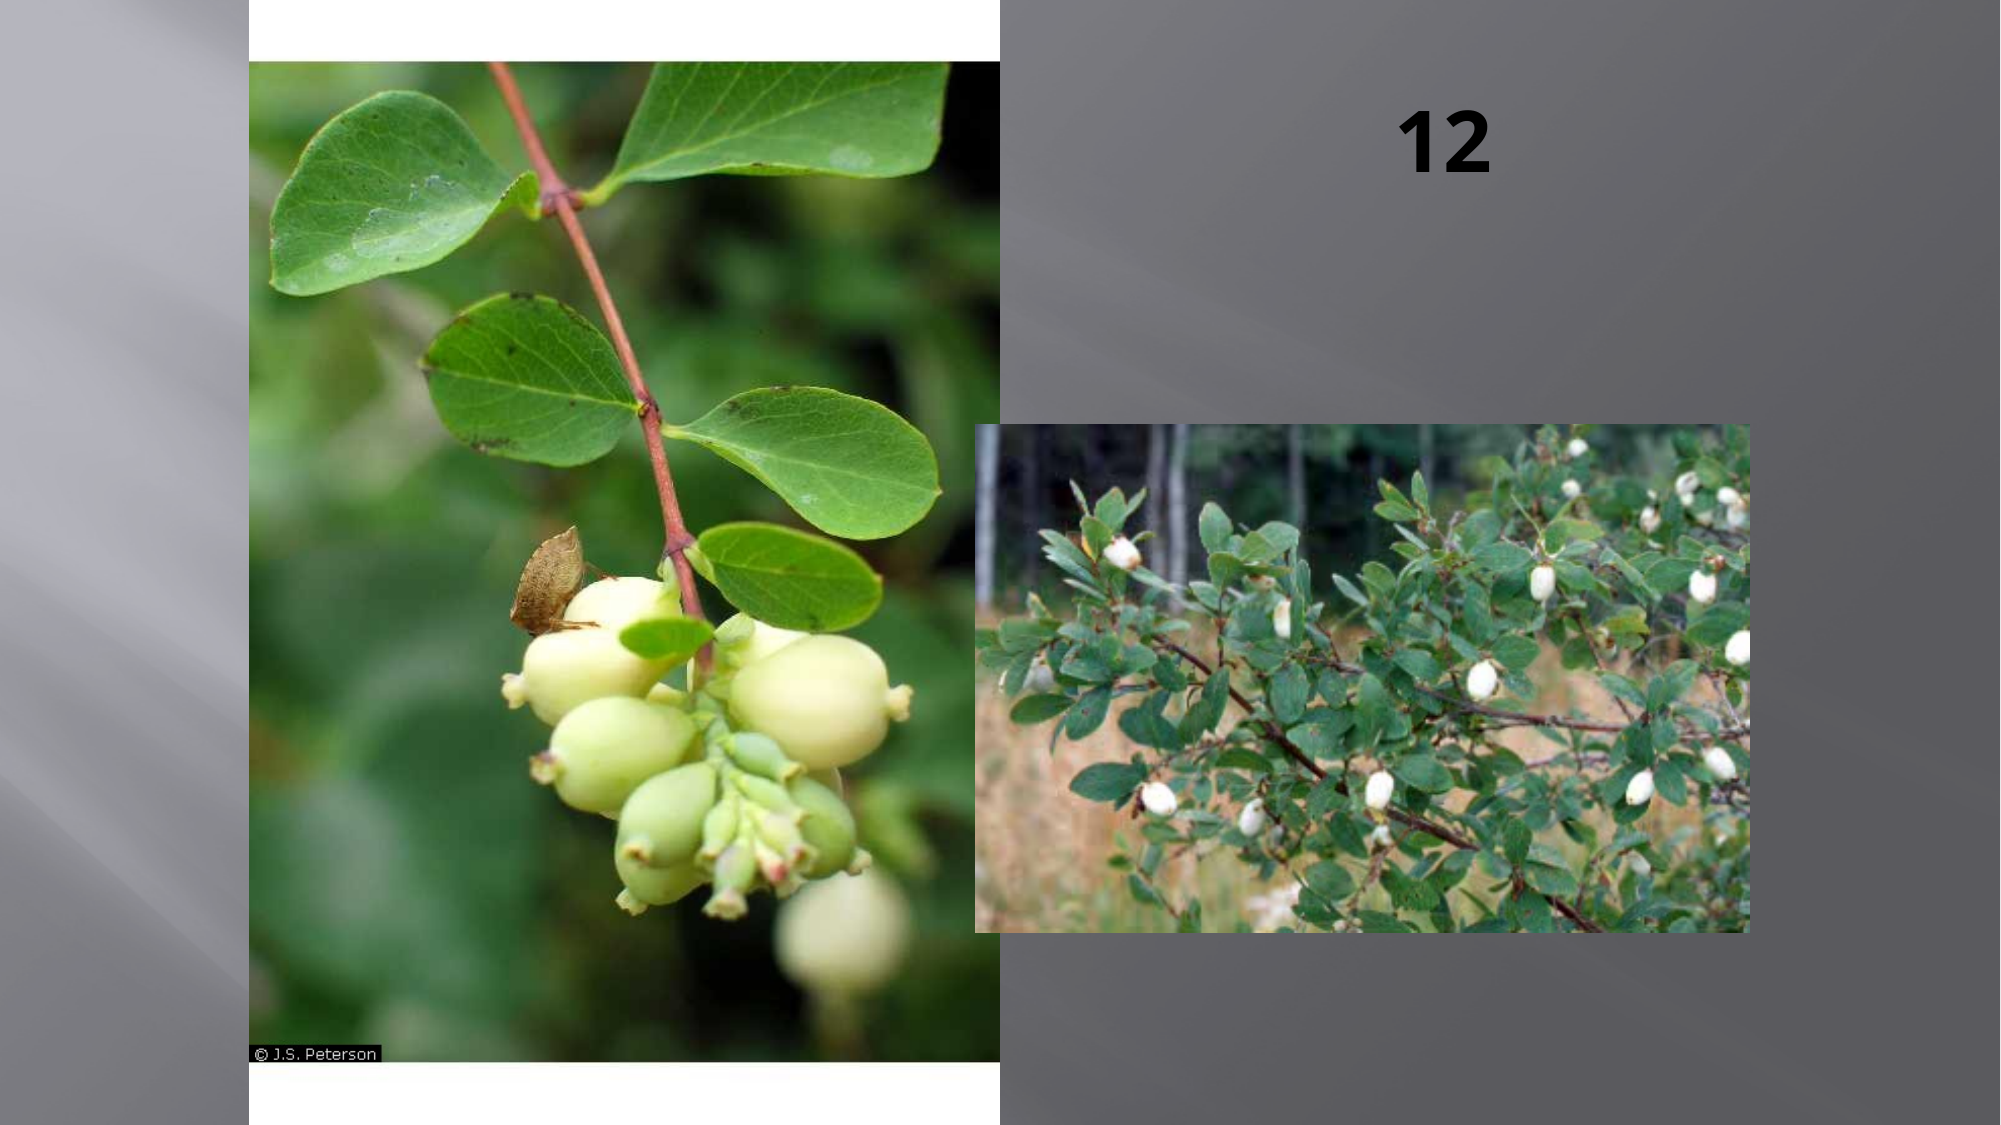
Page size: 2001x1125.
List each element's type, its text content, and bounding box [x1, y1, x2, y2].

title 12 [1212, 45, 1675, 233]
picture [249, 0, 1751, 1125]
